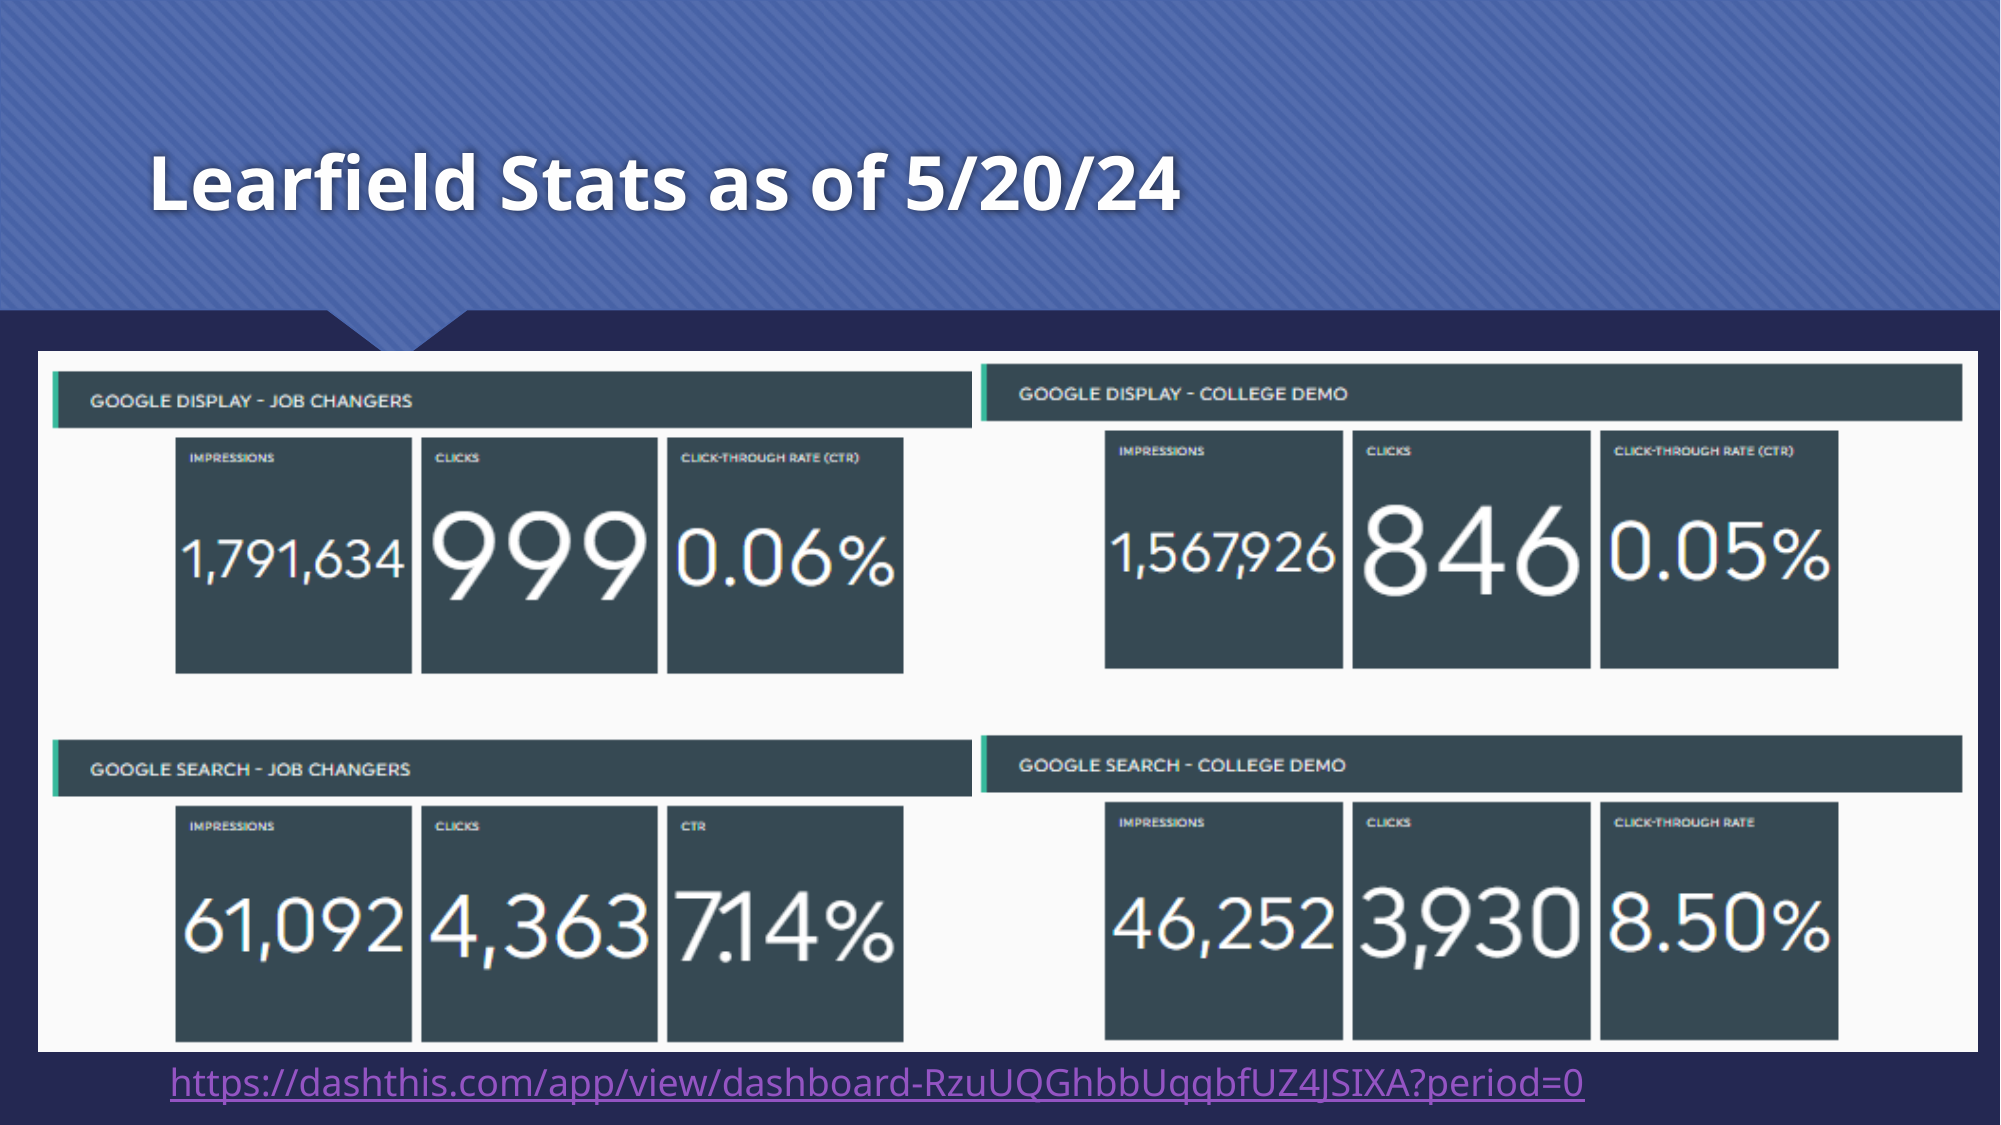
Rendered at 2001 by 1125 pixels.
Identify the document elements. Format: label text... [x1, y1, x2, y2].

title Learfield Stats as of 5/20/24 [132, 73, 1868, 233]
text_box https://dashthis.com/app/view/dashboard-RzuUQGhbbUqqbfUZ4JSIXA?period=0 [154, 1052, 1975, 1118]
picture [38, 350, 1978, 1052]
